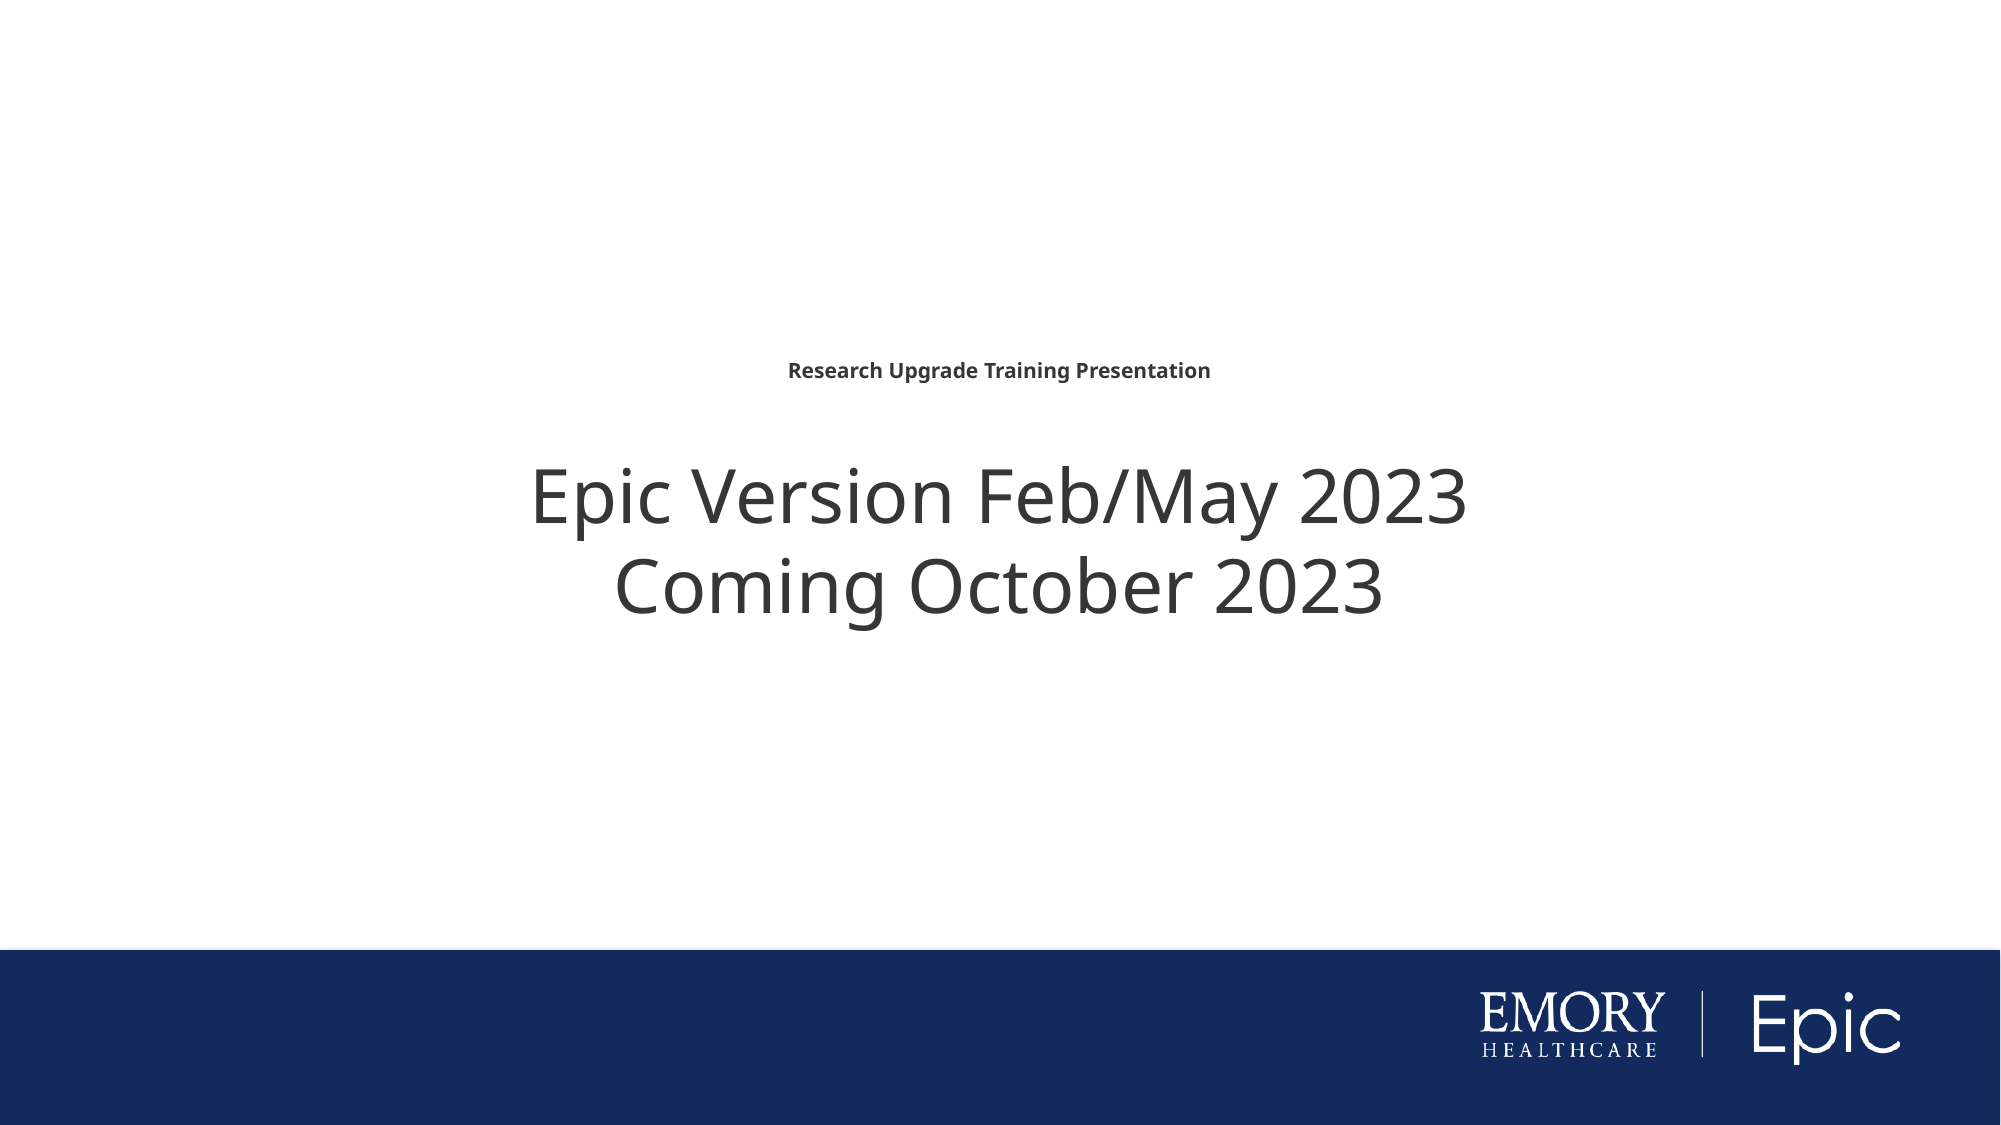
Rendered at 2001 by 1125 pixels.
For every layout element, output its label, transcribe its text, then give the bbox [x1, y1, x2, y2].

title Research Upgrade Training Presentation [150, 349, 1850, 442]
text_box Epic Version Feb/May 2023 Coming October 2023 [469, 441, 1531, 637]
